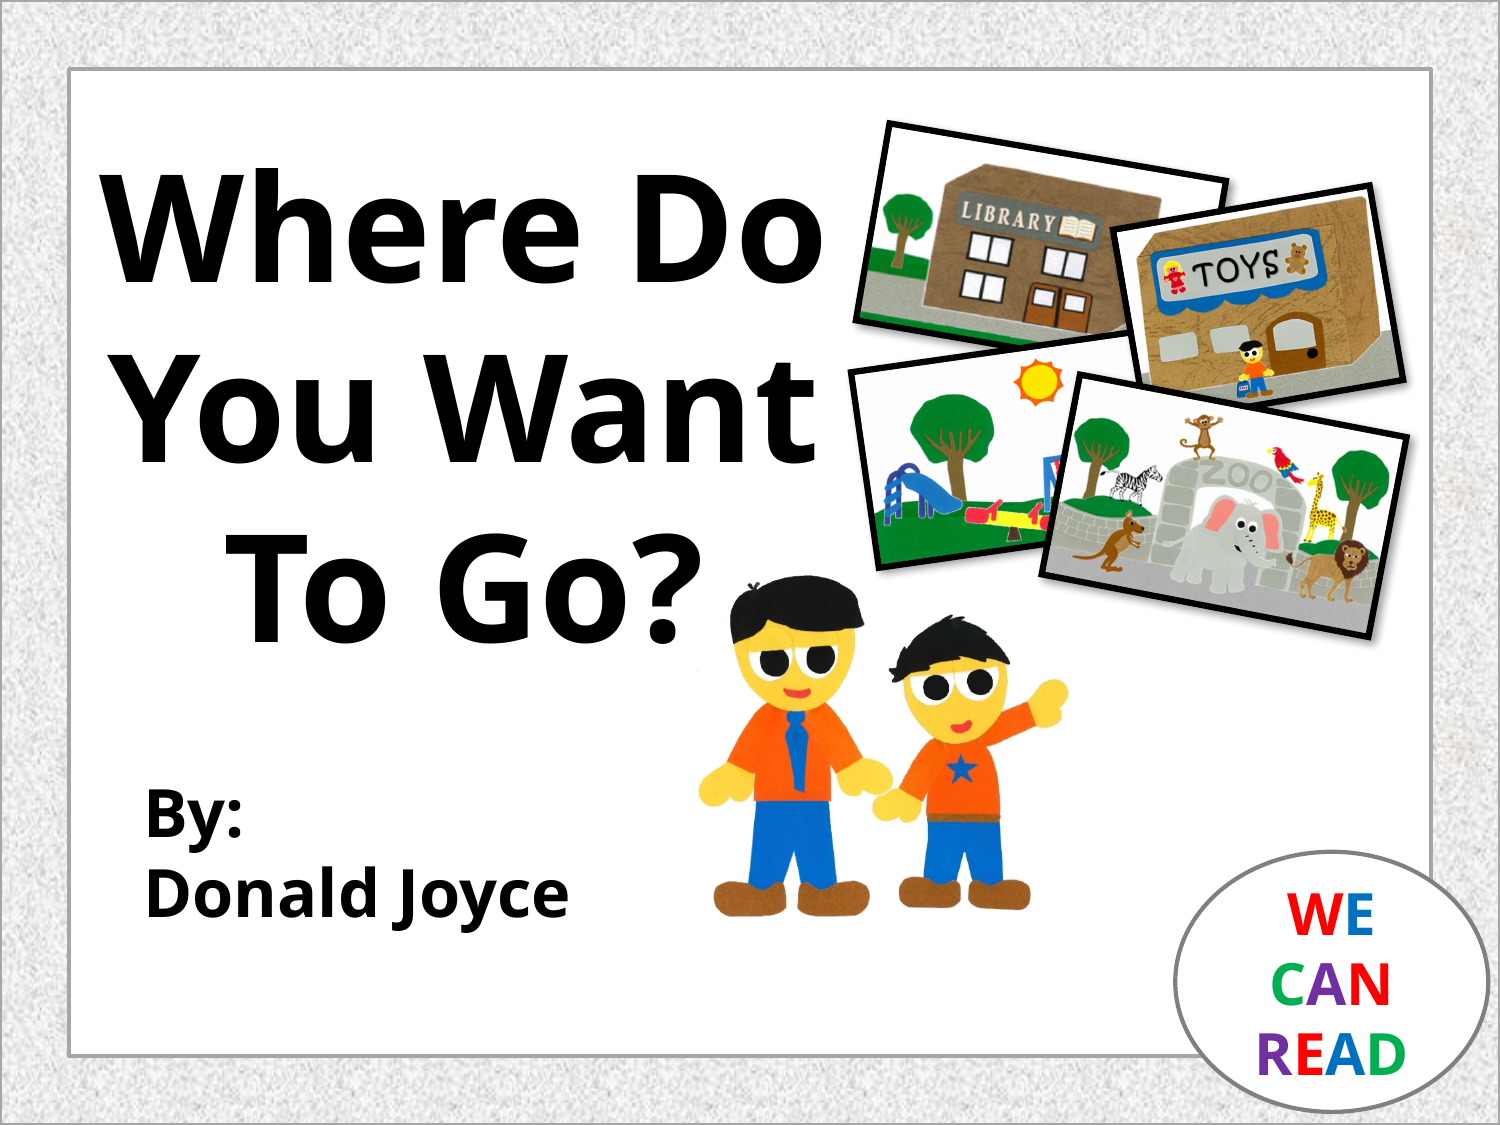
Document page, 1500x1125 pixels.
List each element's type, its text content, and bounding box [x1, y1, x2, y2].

text_box Where Do You Want To Go? [58, 125, 869, 681]
text_box By: Donald Joyce [128, 763, 601, 938]
text_box WE CAN READ [1173, 849, 1491, 1114]
text_box [0, 0, 1500, 1125]
picture [603, 128, 1402, 939]
